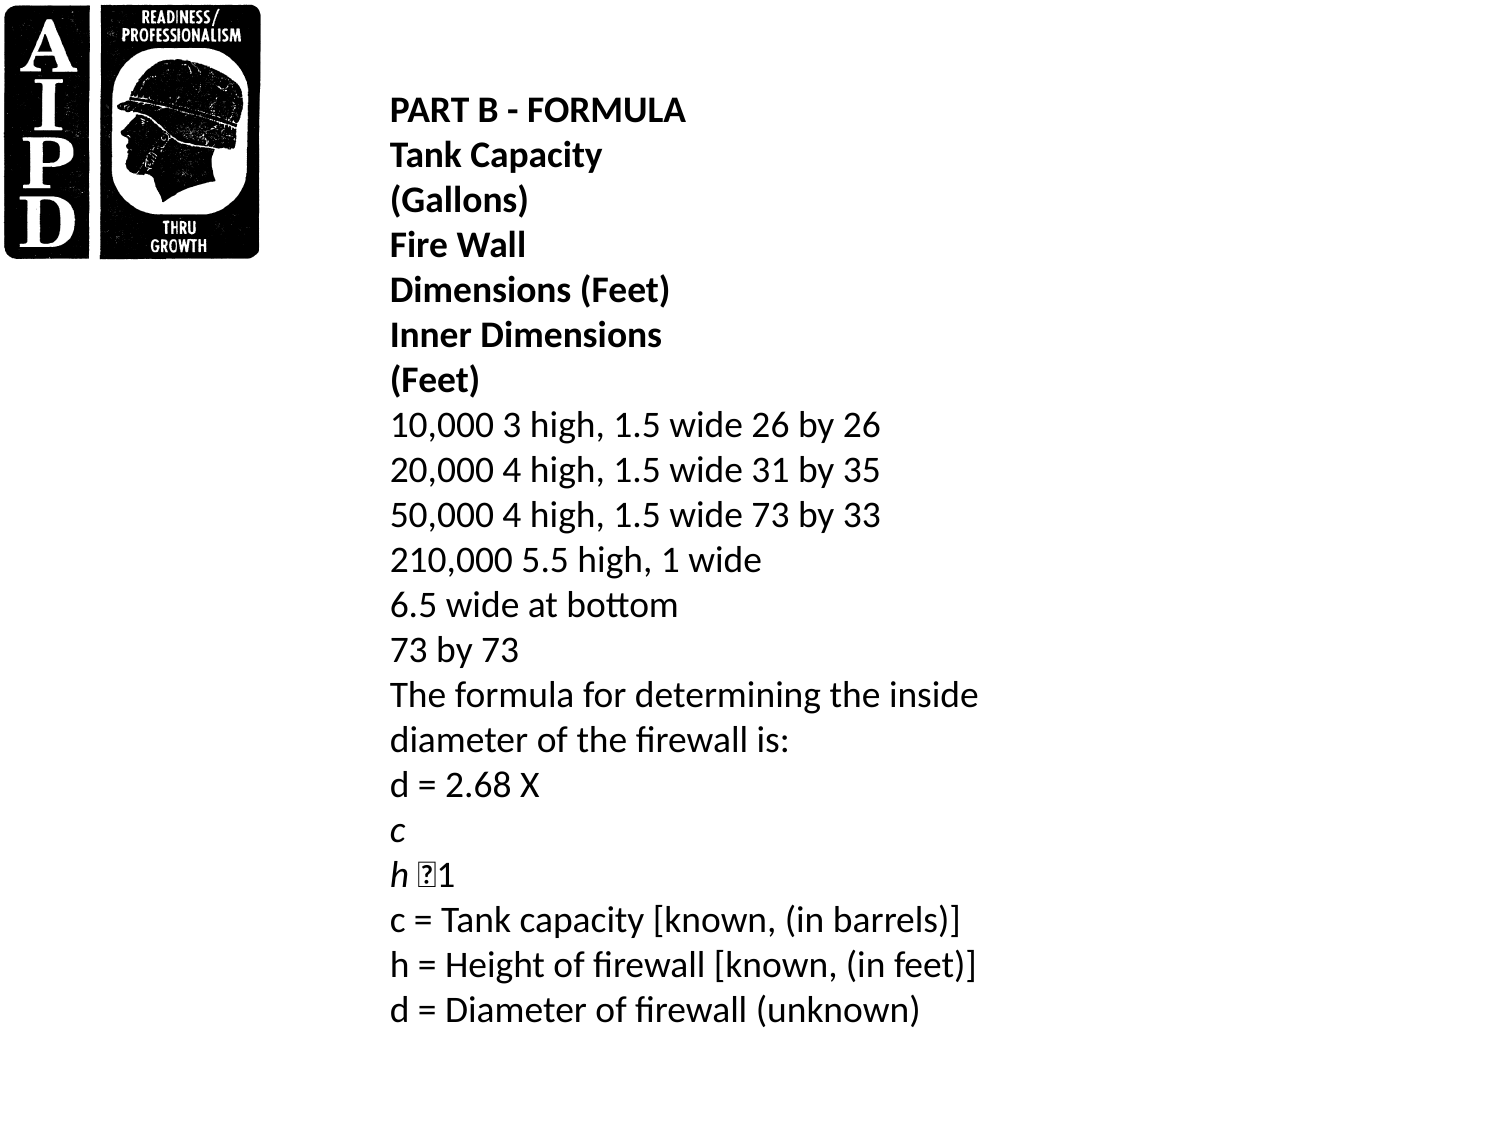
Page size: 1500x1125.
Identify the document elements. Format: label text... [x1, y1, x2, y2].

picture [0, 0, 265, 263]
text_box PART B - FORMULA Tank Capacity (Gallons) Fire Wall Dimensions (Feet) Inner Dimensions (Feet) 10,000 3 high, 1.5 wide 26 by 26 20,000 4 high, 1.5 wide 31 by 35 50,000 4 high, 1.5 wide 73 by 33 210,000 5.5 high, 1 wide 6.5 wide at bottom 73 by 73 The formula for determining the inside diameter of the firewall is: d = 2.68 X c h 1 c = Tank capacity [known, (in barrels)] h = Height of firewall [known, (in feet)] d = Diameter of firewall (unknown) [374, 77, 1125, 1038]
